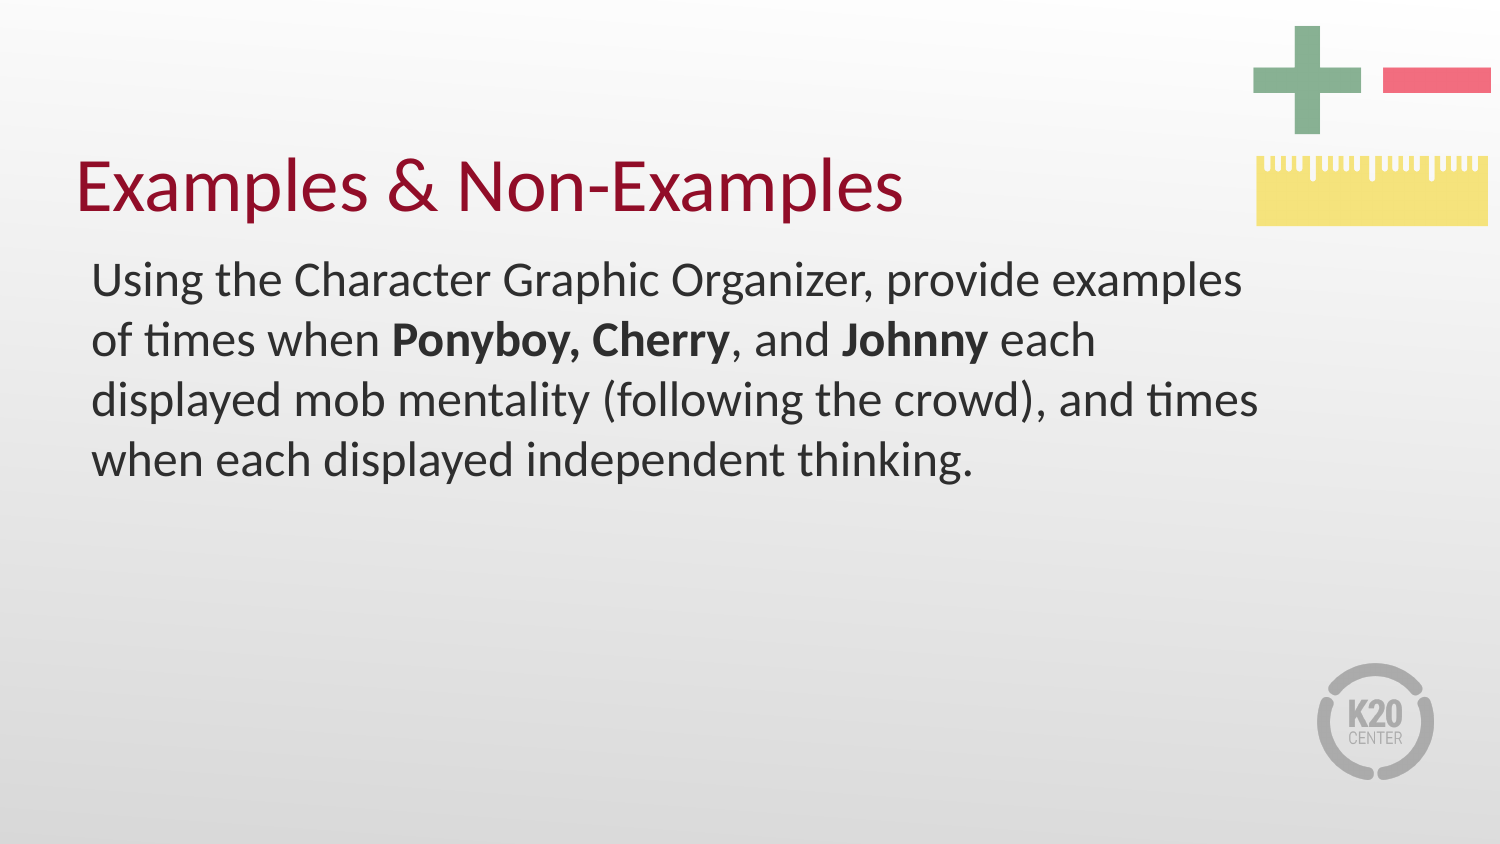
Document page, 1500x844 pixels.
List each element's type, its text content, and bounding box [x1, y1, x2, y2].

list Using the Character Graphic Organizer, provide examples of times when Ponyboy, Cherry, and Johnny each displayed mob mentality (following the crowd), and times when each displayed independent thinking. [75, 238, 1288, 779]
picture [1300, 646, 1451, 797]
picture [1244, 0, 1500, 256]
title Examples & Non-Examples [75, 86, 1239, 228]
